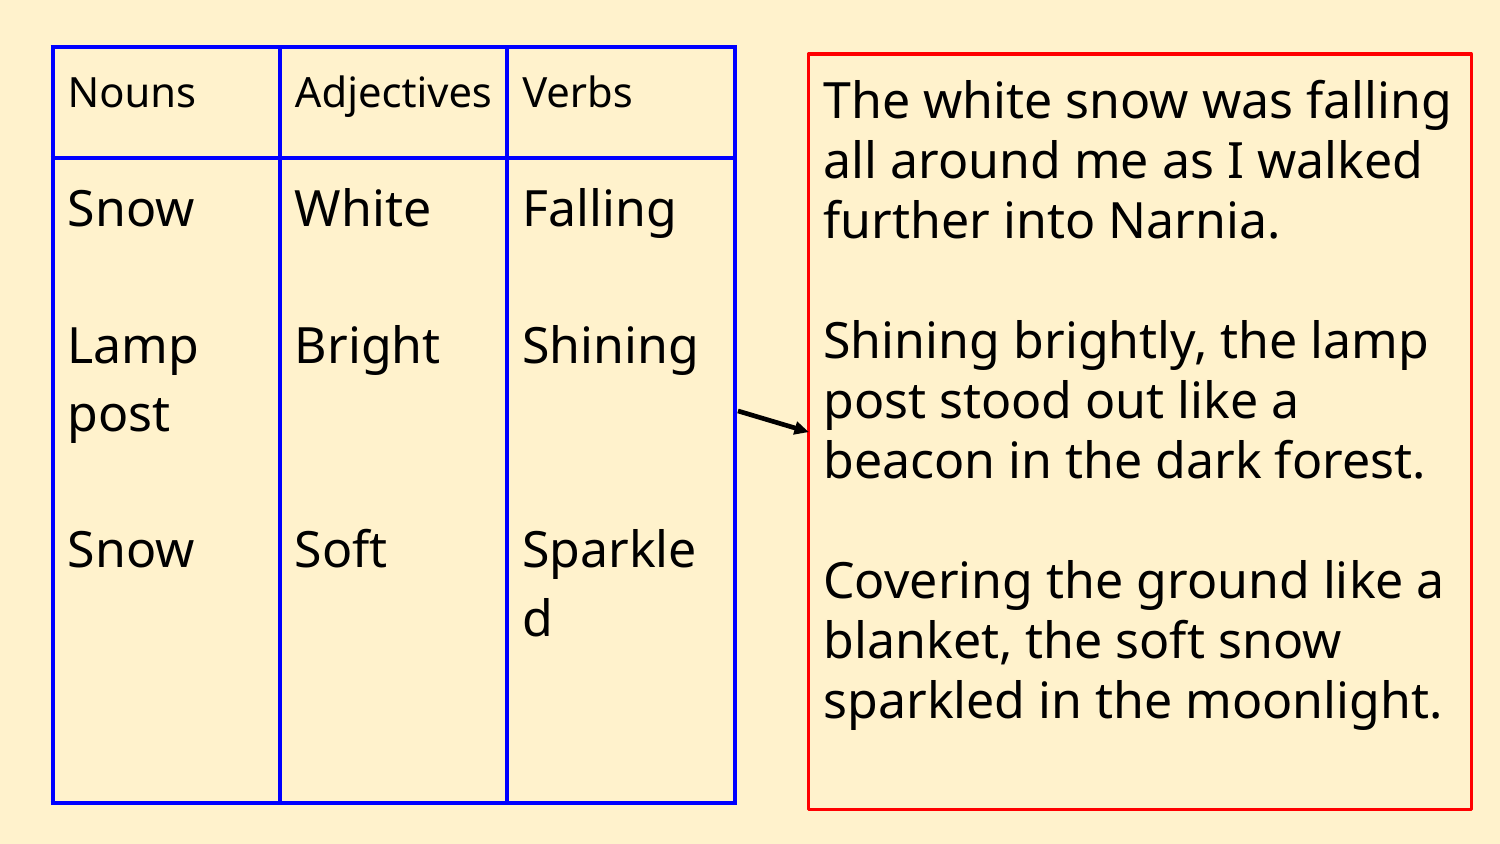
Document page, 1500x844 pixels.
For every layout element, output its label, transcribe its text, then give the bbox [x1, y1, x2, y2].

table_header Verbs [509, 49, 733, 156]
table_header Nouns [55, 49, 278, 156]
table_header Adjectives [282, 49, 505, 156]
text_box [737, 410, 809, 433]
table_cell White Bright Soft [282, 160, 505, 801]
table_cell Falling Shining Sparkled [509, 160, 733, 801]
table_cell Snow Lamp post Snow [55, 160, 278, 801]
text_box The white snow was falling all around me as I walked further into Narnia. Shining brightly, the lamp post stood out like a beacon in the dark forest. Covering the ground like a blanket, the soft snow sparkled in the moonlight. [808, 54, 1472, 810]
